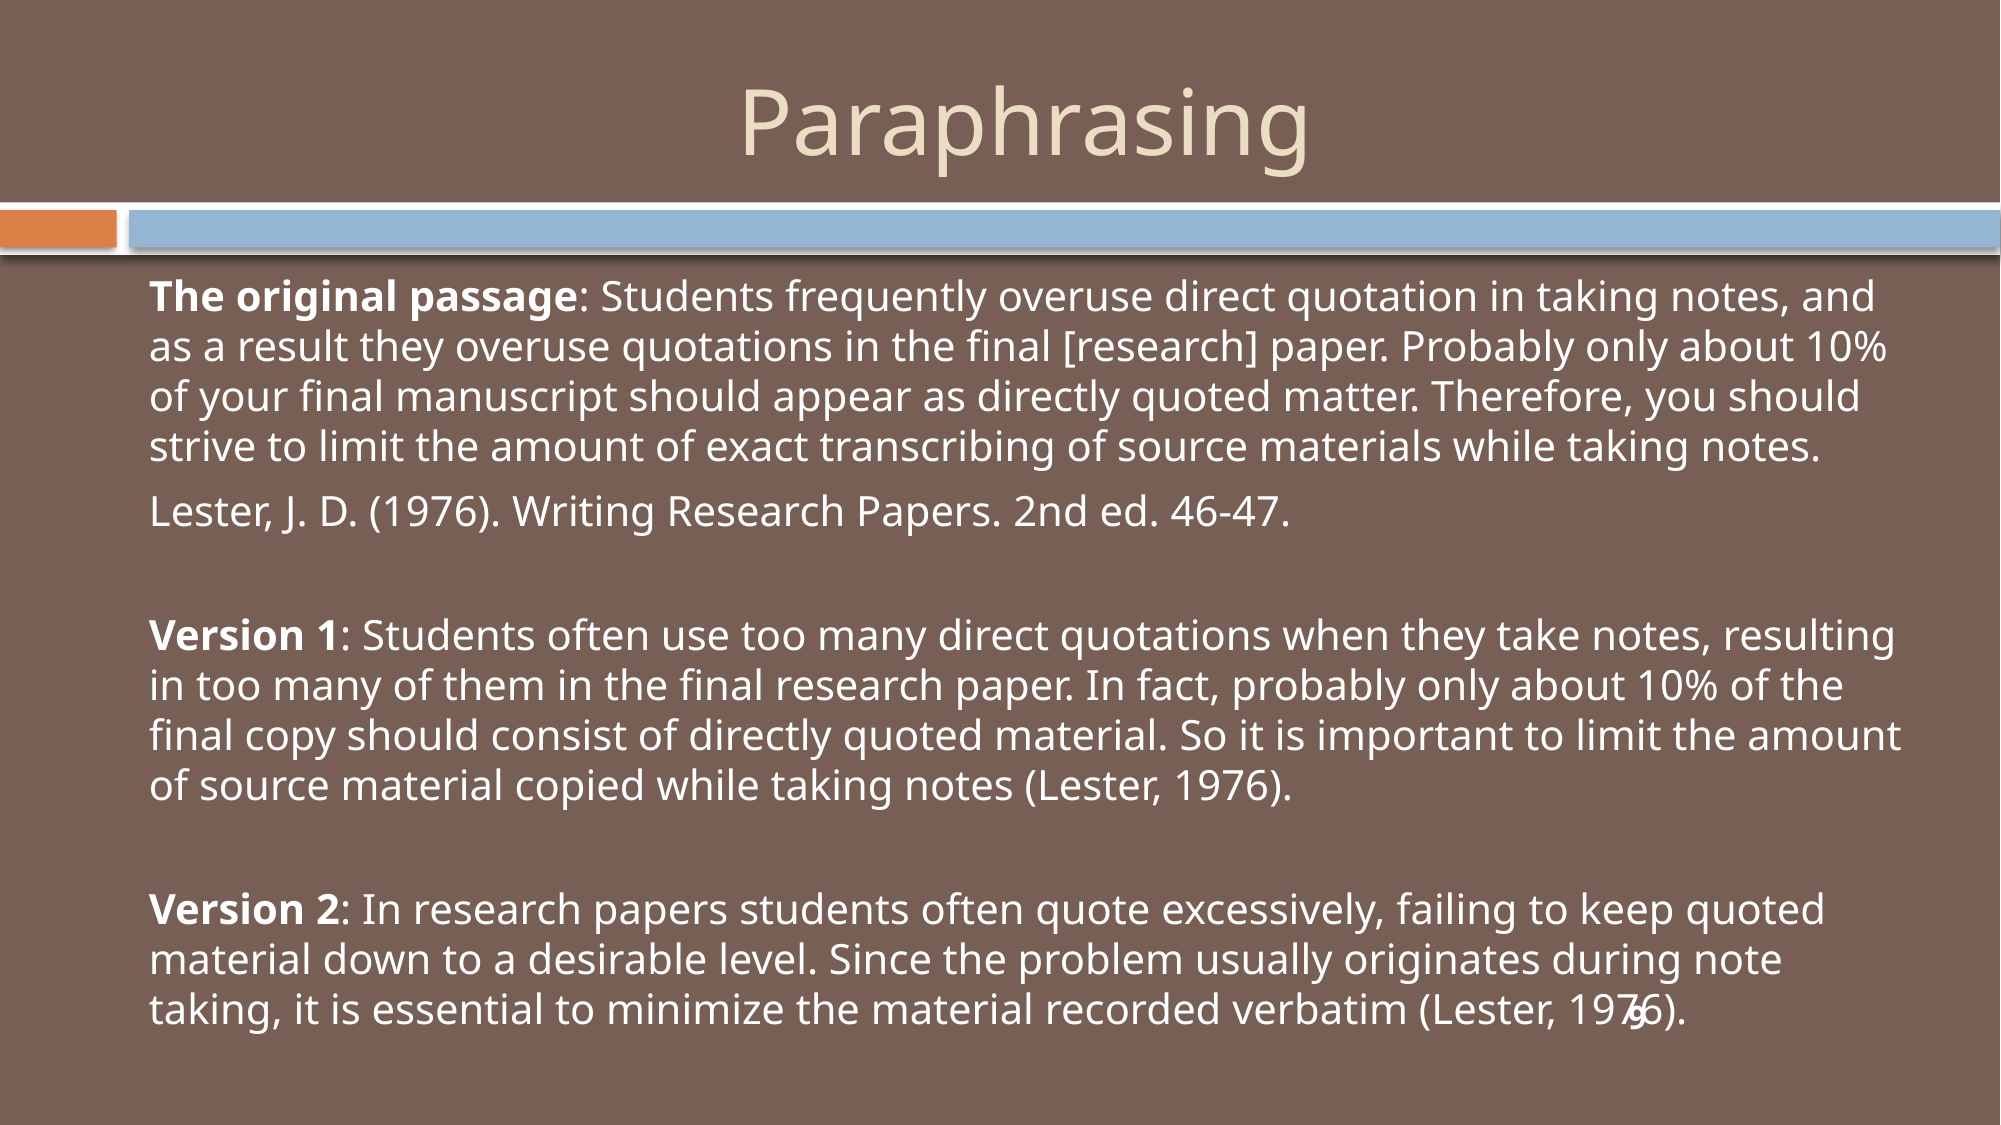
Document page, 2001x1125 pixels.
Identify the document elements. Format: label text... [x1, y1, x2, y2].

list The original passage: Students frequently overuse direct quotation in taking notes, and as a result they overuse quotations in the final [research] paper. Probably only about 10% of your final manuscript should appear as directly quoted matter. Therefore, you should strive to limit the amount of exact transcribing of source materials while taking notes. Lester, J. D. (1976). Writing Research Papers. 2nd ed. 46-47. Version 1: Students often use too many direct quotations when they take notes, resulting in too many of them in the final research paper. In fact, probably only about 10% of the final copy should consist of directly quoted material. So it is important to limit the amount of source material copied while taking notes (Lester, 1976). Version 2: In research papers students often quote excessively, failing to keep quoted material down to a desirable level. Since the problem usually originates during note taking, it is essential to minimize the material recorded verbatim (Lester, 1976). [133, 262, 1918, 1050]
slide_number 9 [1412, 989, 1863, 1050]
title Paraphrasing [133, 37, 1918, 200]
